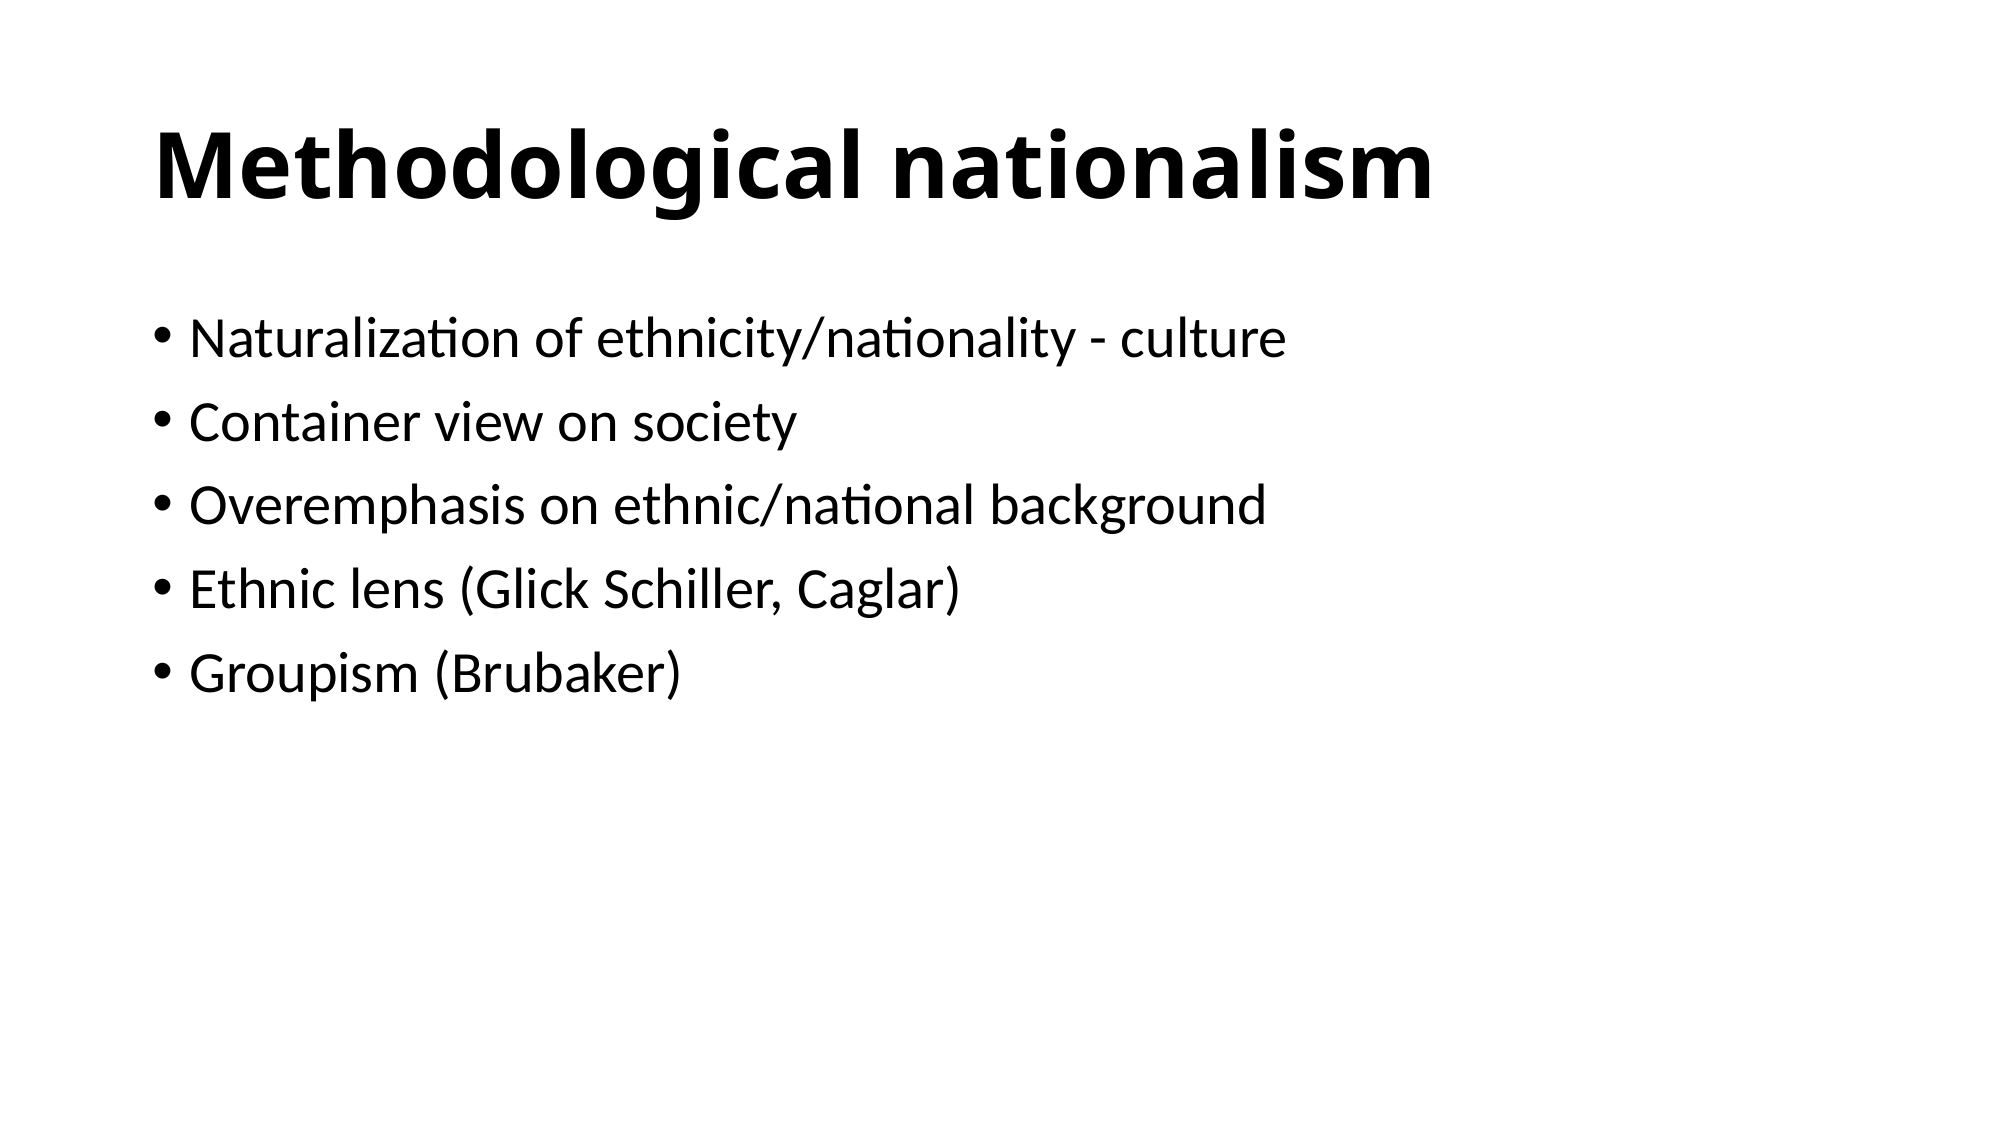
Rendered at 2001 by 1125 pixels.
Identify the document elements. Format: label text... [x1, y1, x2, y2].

list Naturalization of ethnicity/nationality - culture Container view on society Overemphasis on ethnic/national background Ethnic lens (Glick Schiller, Caglar) Groupism (Brubaker) [137, 299, 1863, 1014]
title Methodological nationalism [137, 59, 1863, 278]
